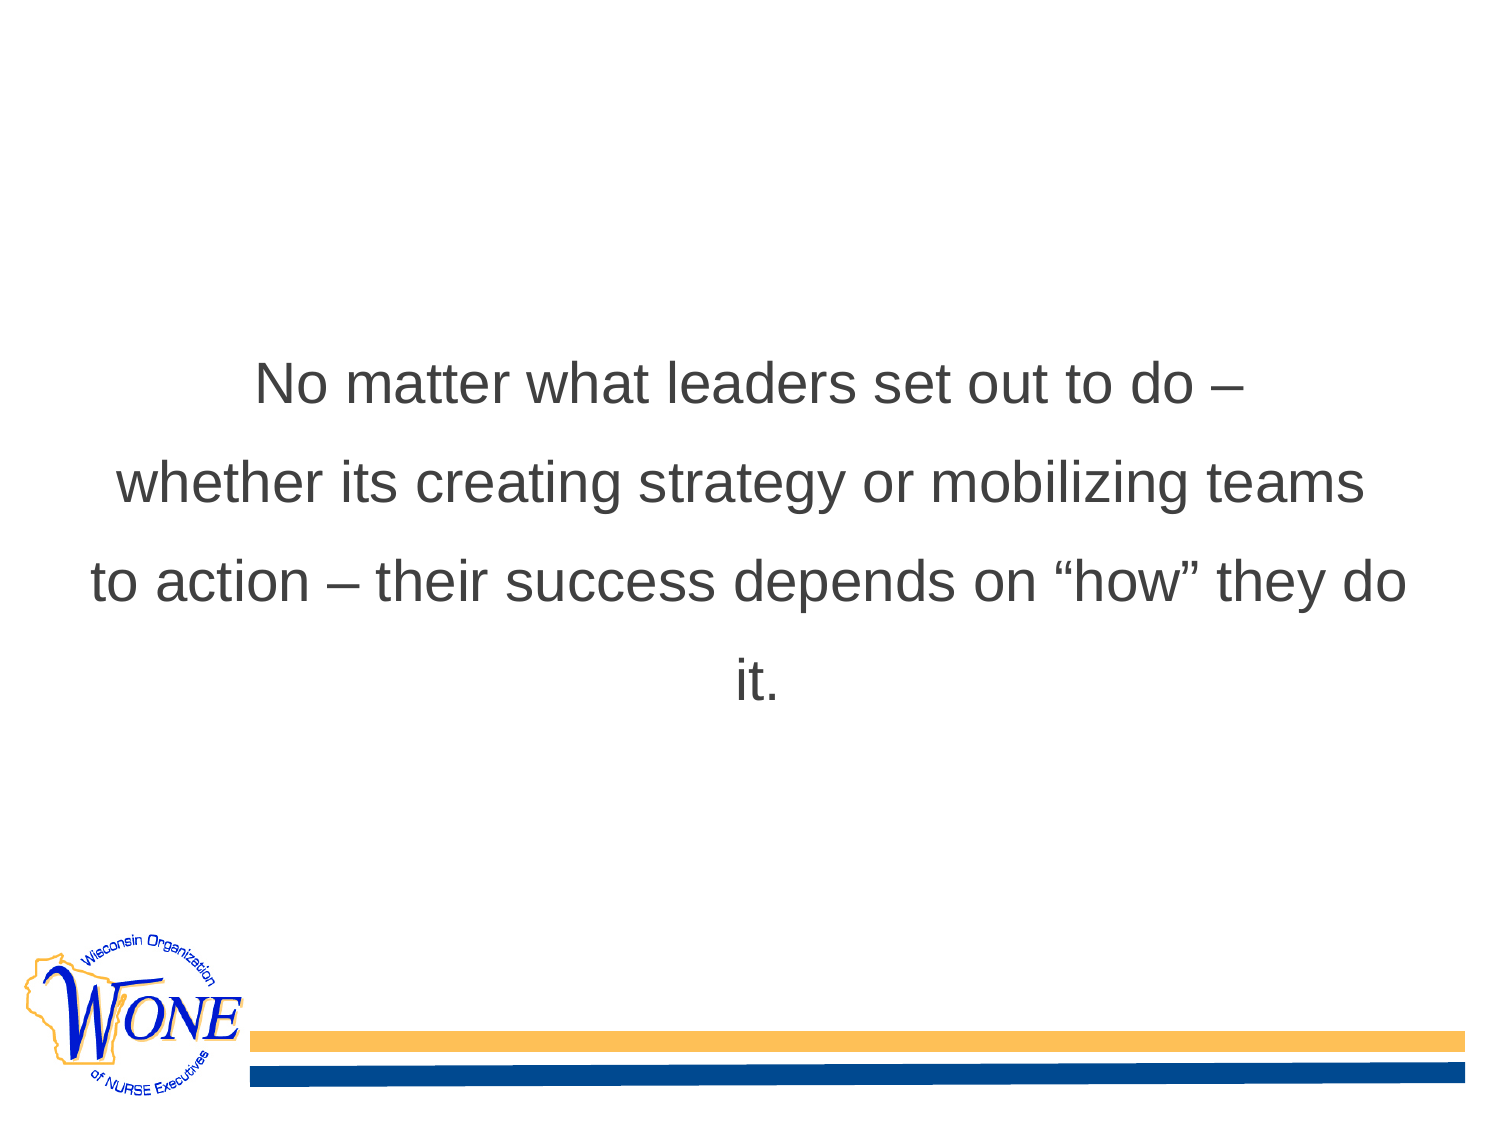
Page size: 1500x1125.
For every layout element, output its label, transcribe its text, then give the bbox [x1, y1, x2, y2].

picture [22, 927, 250, 1103]
list No matter what leaders set out to do – whether its creating strategy or mobilizing teams to action – their success depends on “how” they do it. [75, 337, 1425, 1000]
